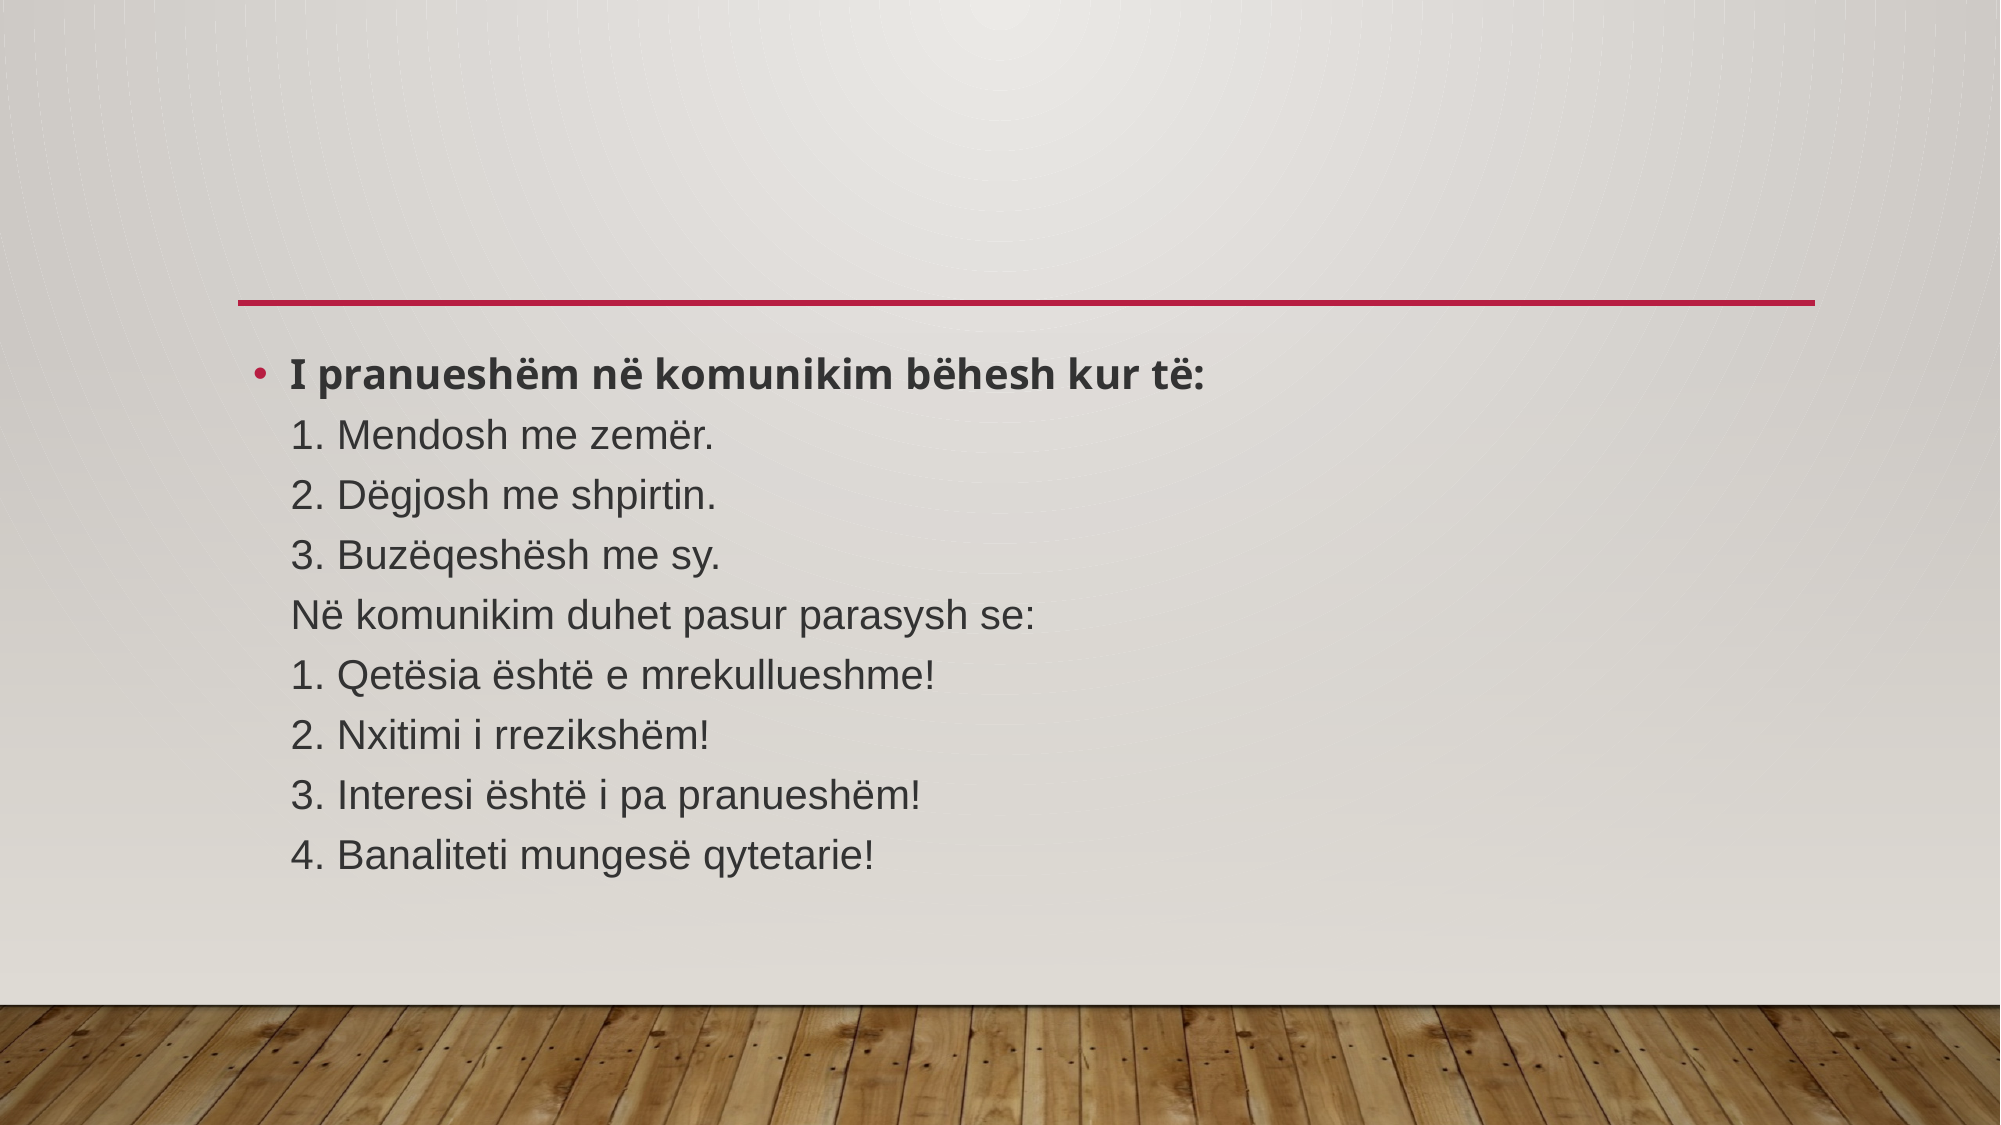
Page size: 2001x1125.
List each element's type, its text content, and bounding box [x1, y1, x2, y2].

list I pranueshëm në komunikim bëhesh kur të: 1. Mendosh me zemër. 2. Dëgjosh me shpirtin. 3. Buzëqeshësh me sy. Në komunikim duhet pasur parasysh se: 1. Qetësia është e mrekullueshme! 2. Nxitimi i rrezikshëm! 3. Interesi është i pa pranueshëm! 4. Banaliteti mungesë qytetarie! [238, 330, 1814, 897]
picture [0, 1005, 2000, 1125]
